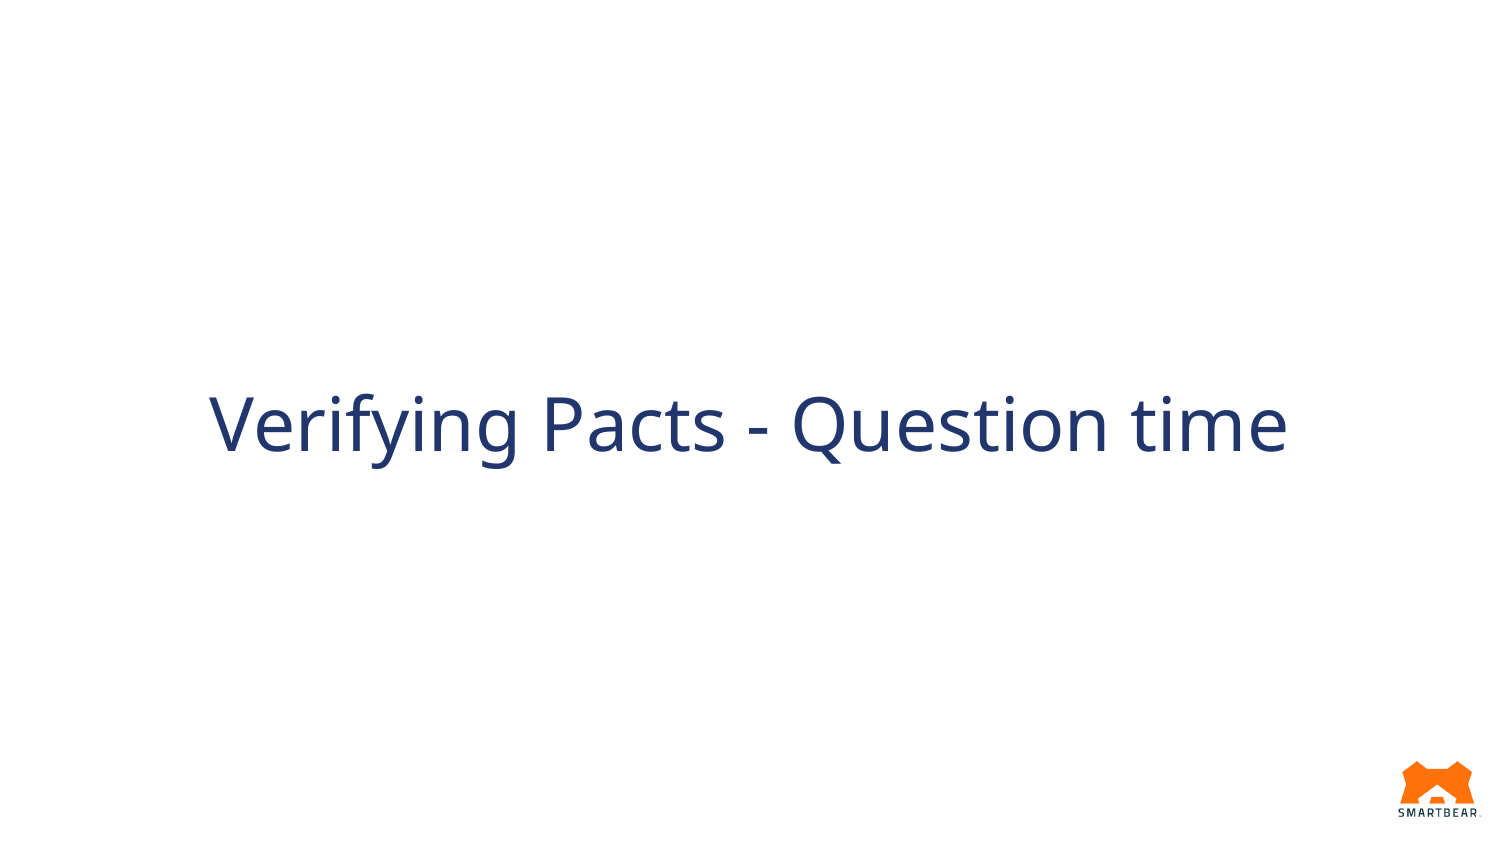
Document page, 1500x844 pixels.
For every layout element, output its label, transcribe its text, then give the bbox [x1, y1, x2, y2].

title Verifying Pacts - Question time [50, 352, 1450, 492]
picture [1398, 761, 1482, 817]
